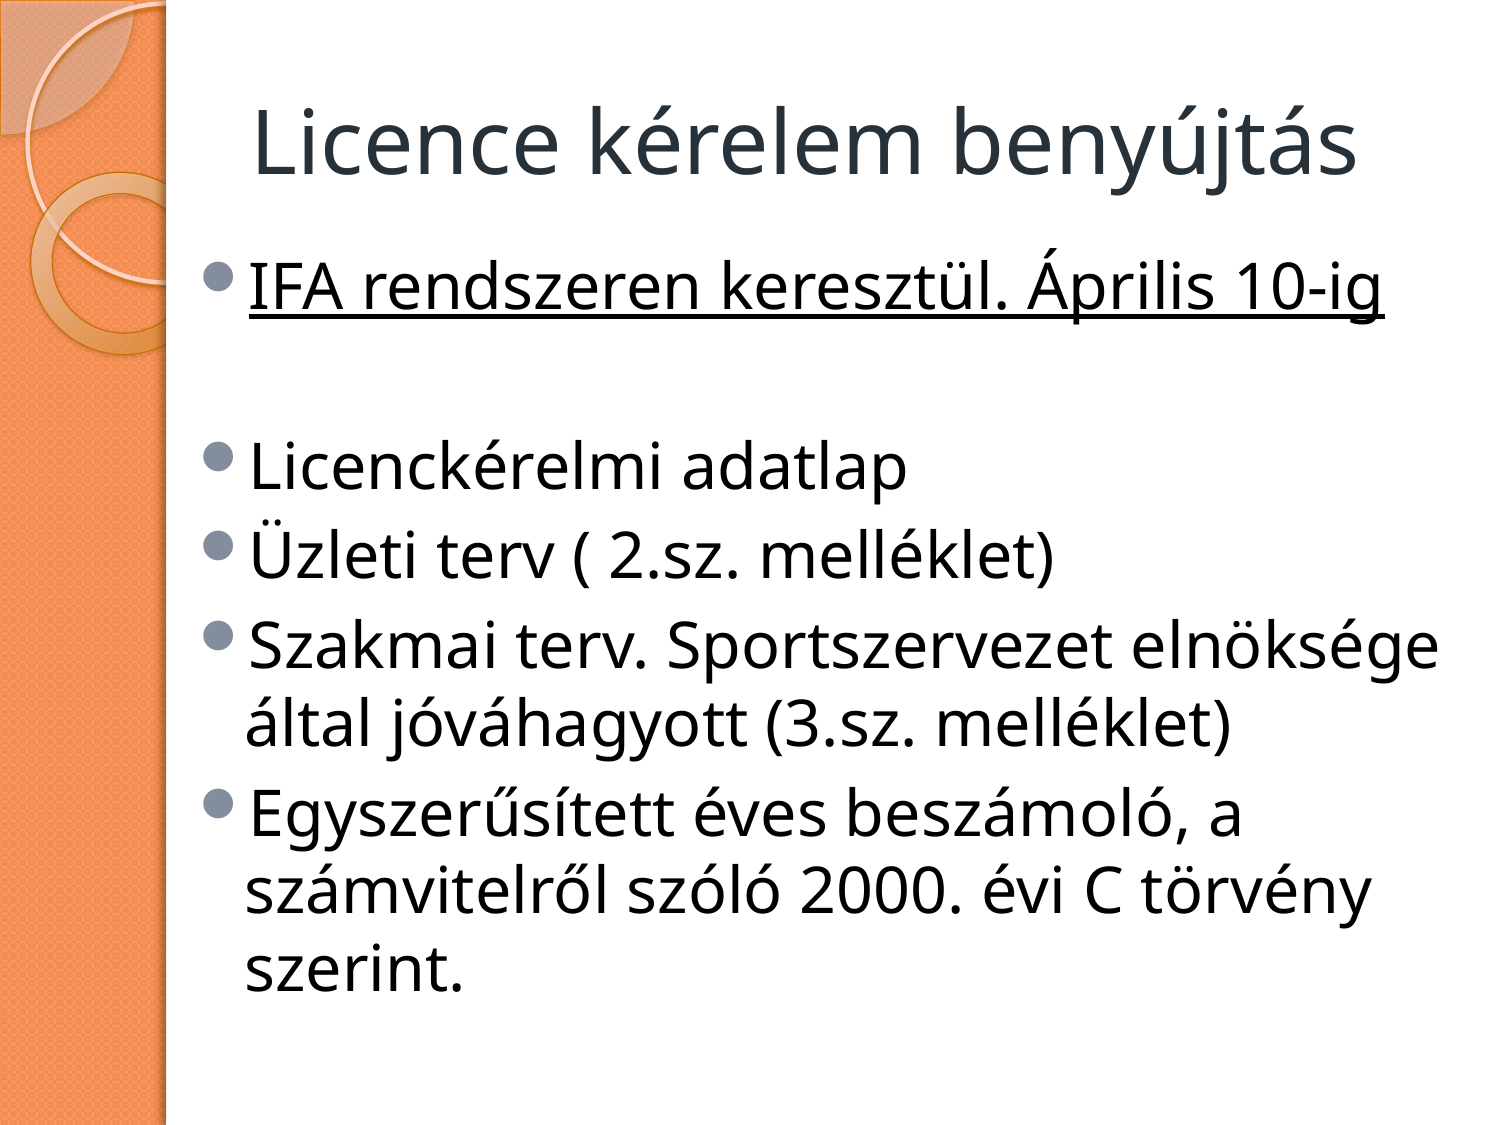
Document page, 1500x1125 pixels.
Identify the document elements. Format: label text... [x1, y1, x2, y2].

list IFA rendszeren keresztül. Április 10-ig Licenckérelmi adatlap Üzleti terv ( 2.sz. melléklet) Szakmai terv. Sportszervezet elnöksége által jóváhagyott (3.sz. melléklet) Egyszerűsített éves beszámoló, a számvitelről szóló 2000. évi C törvény szerint. [171, 237, 1466, 1025]
title Licence kérelem benyújtás [235, 45, 1466, 233]
